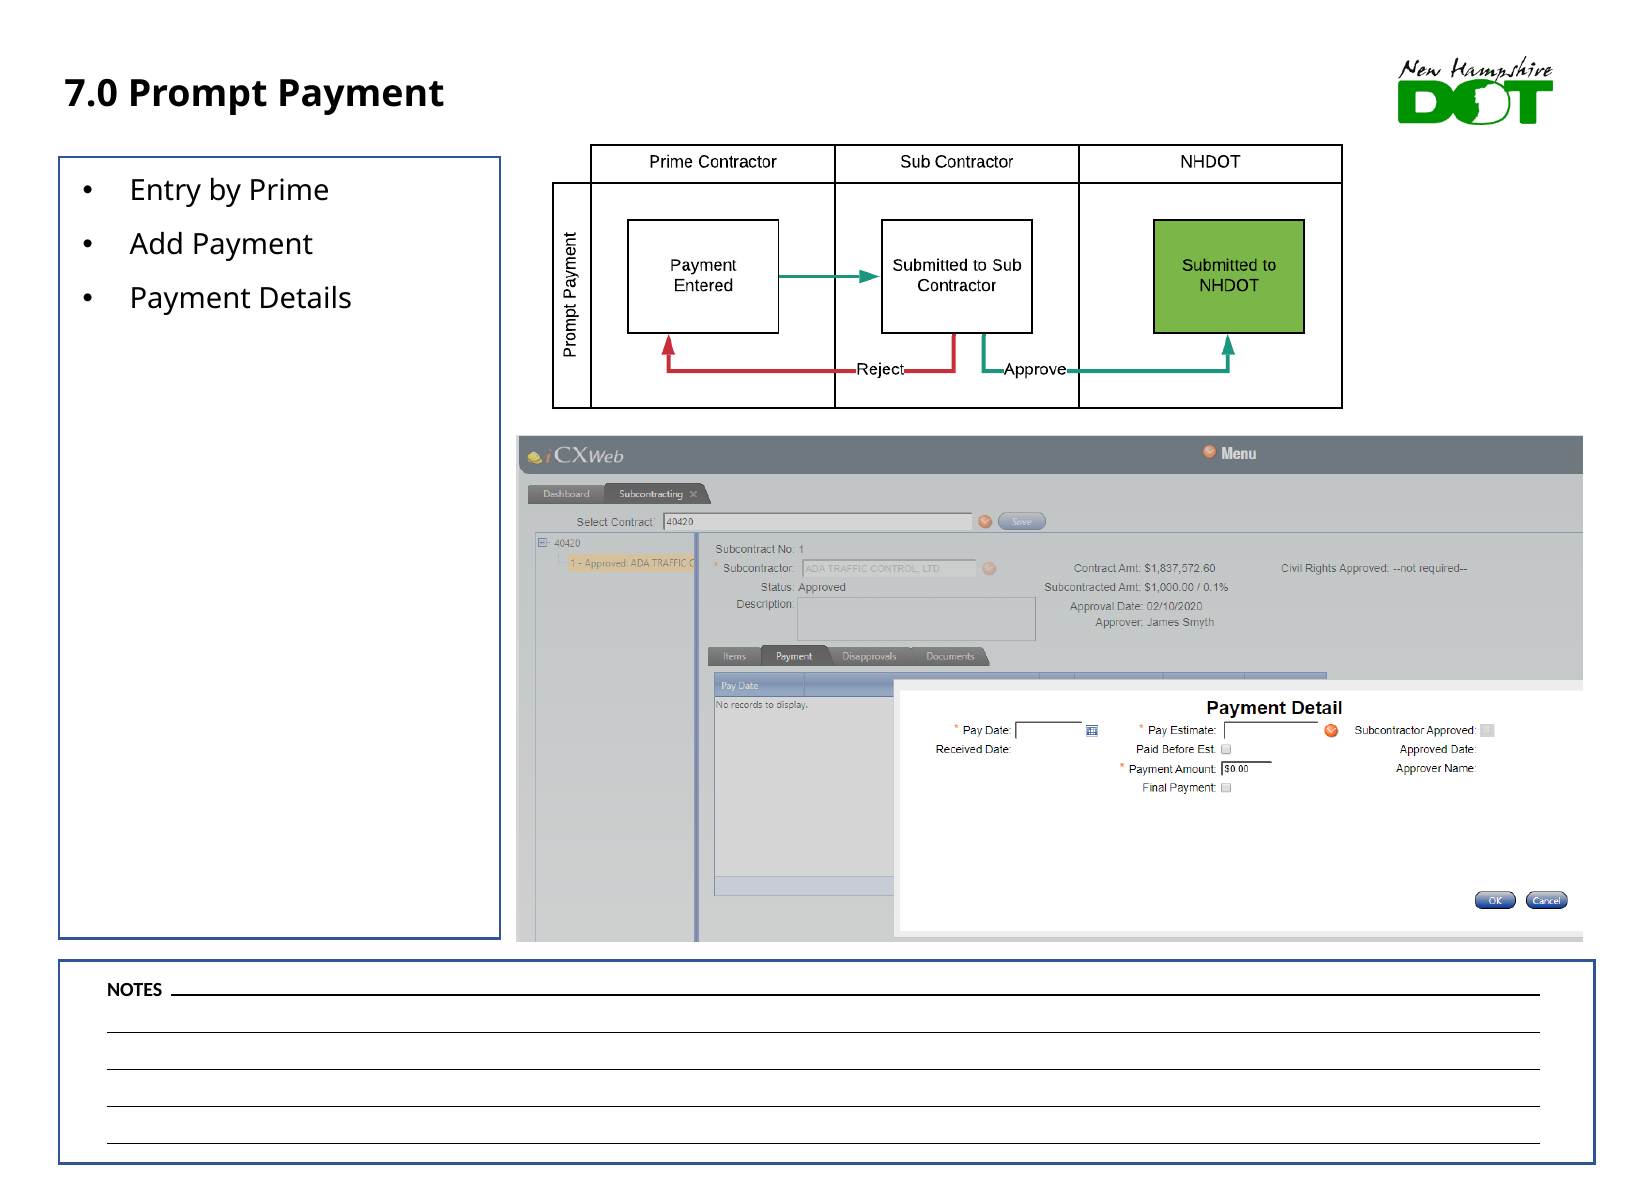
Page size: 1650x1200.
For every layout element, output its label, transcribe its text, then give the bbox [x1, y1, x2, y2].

picture [516, 435, 1583, 942]
picture [1398, 56, 1553, 125]
title 7.0 Prompt Payment [49, 59, 726, 130]
list Entry by Prime Add Payment Payment Details [67, 168, 484, 921]
picture [532, 129, 1353, 427]
